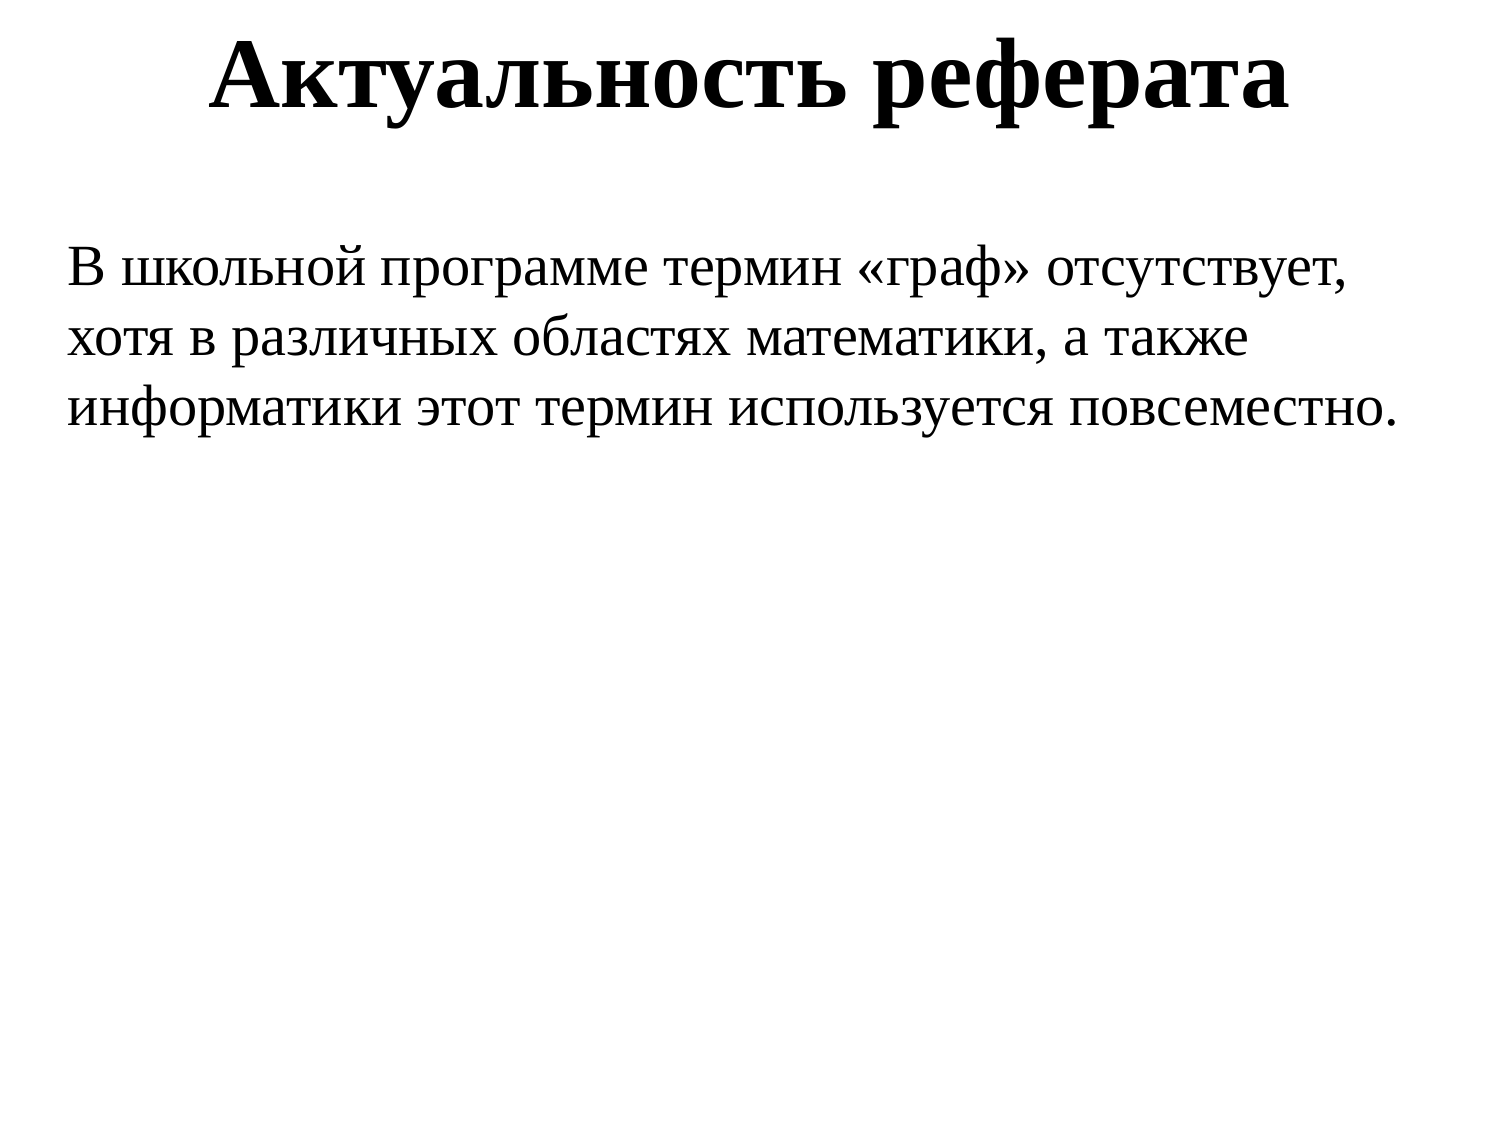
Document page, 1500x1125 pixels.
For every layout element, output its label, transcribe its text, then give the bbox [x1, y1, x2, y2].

text_box В школьной программе термин «граф» отсутствует, хотя в различных областях математики, а также информатики этот термин используется повсеместно. [53, 219, 1471, 445]
text_box Актуальность реферата [0, 0, 1500, 135]
